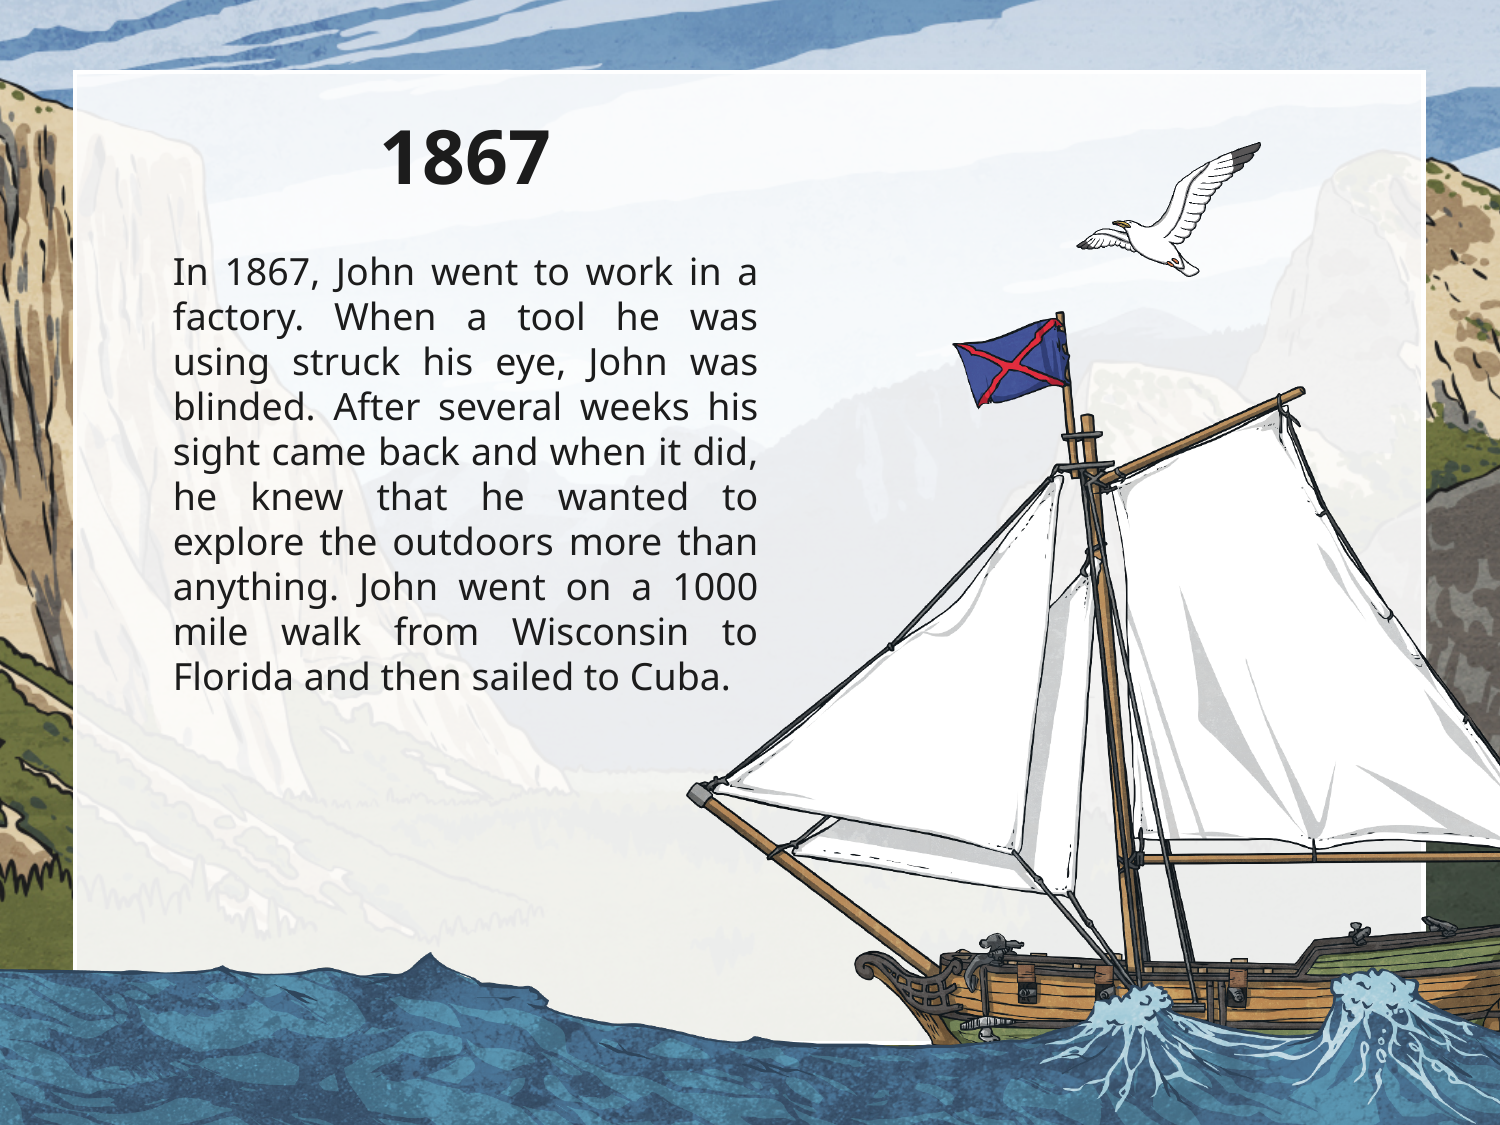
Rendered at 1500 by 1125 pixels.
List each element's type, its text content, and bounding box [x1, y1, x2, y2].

picture [0, 0, 1500, 1125]
text_box In 1867, John went to work in a factory. When a tool he was using struck his eye, John was blinded. After several weeks his sight came back and when it did, he knew that he wanted to explore the outdoors more than anything. John went on a 1000 mile walk from Wisconsin to Florida and then sailed to Cuba. [172, 248, 759, 699]
title 1867 [171, 76, 761, 244]
